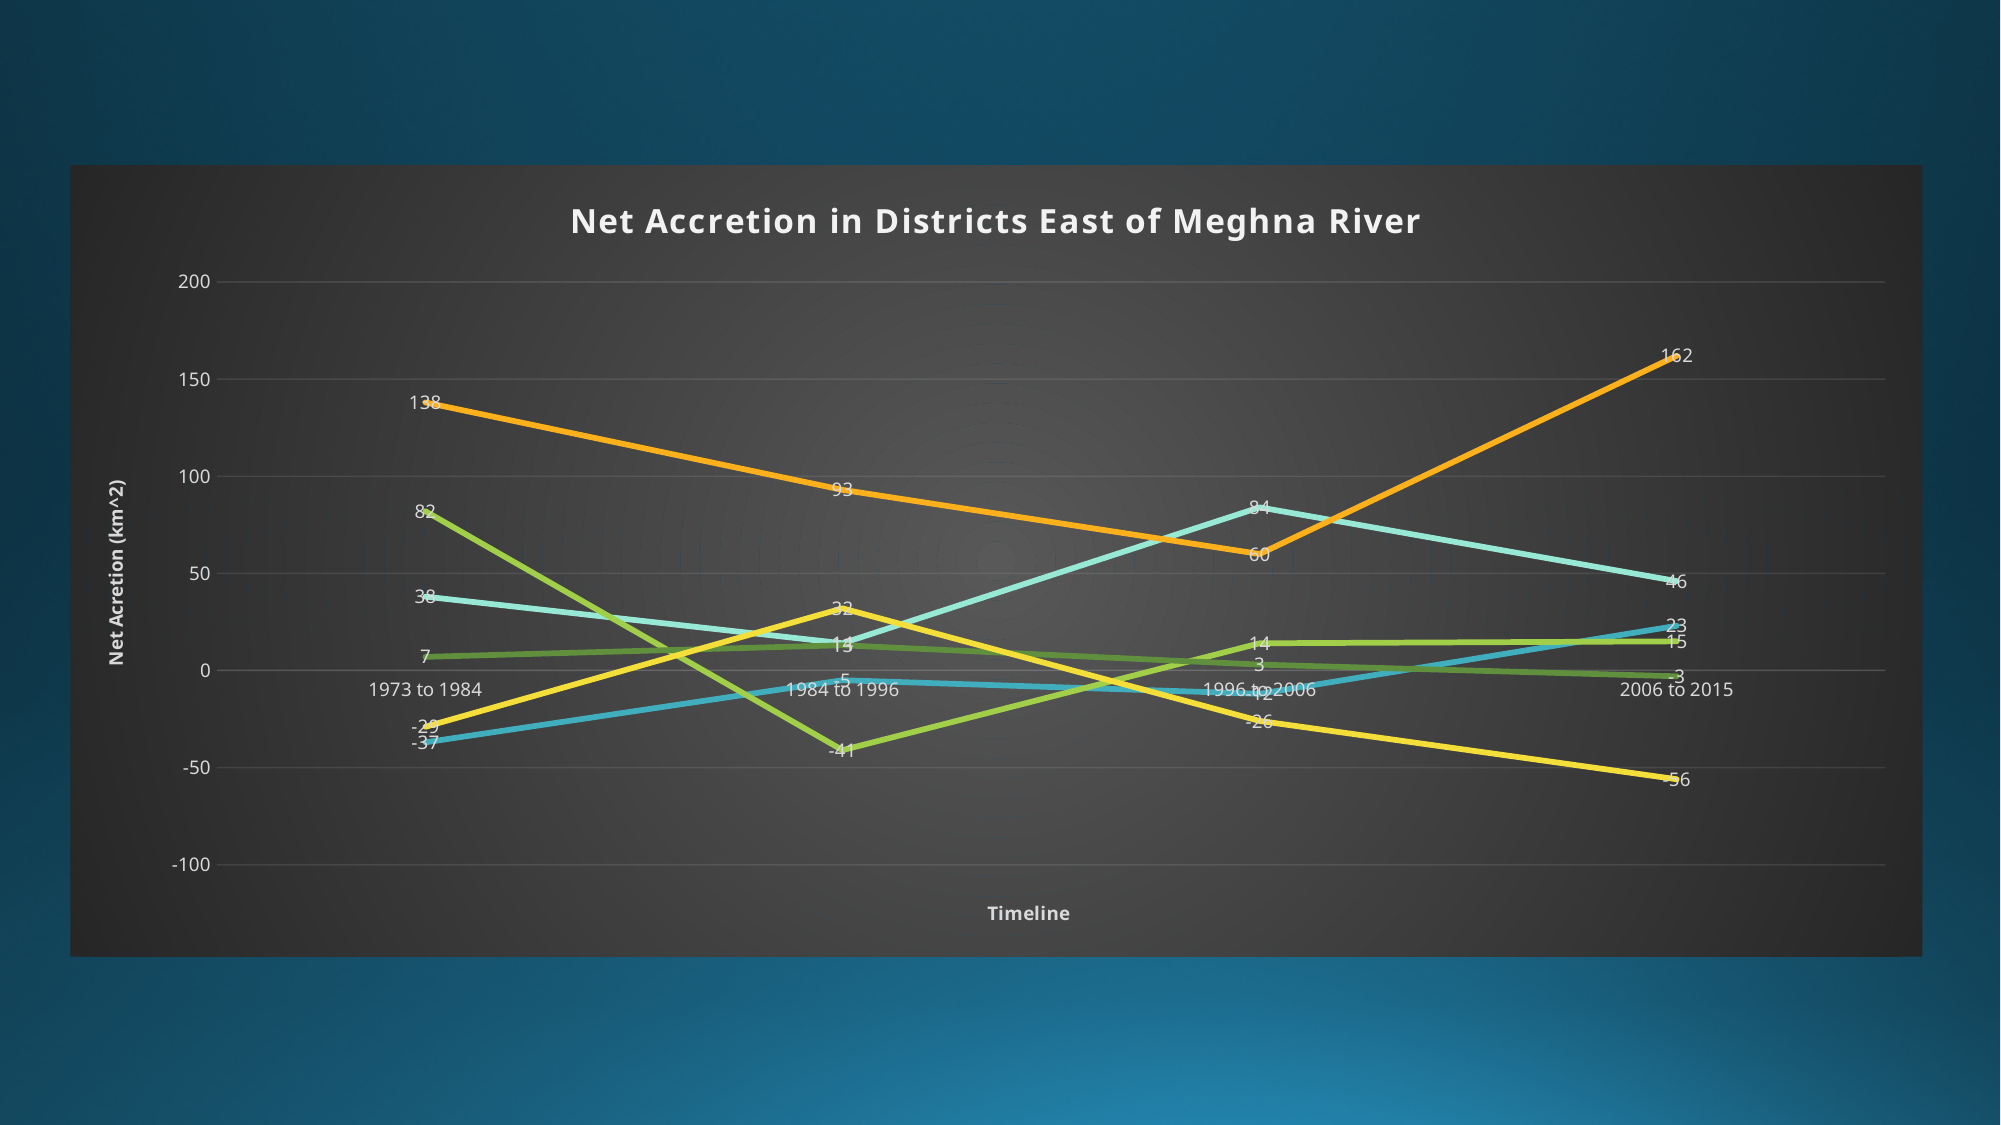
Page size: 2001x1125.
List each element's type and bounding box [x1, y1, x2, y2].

picture [0, 0, 2001, 1125]
chart [70, 165, 1923, 957]
